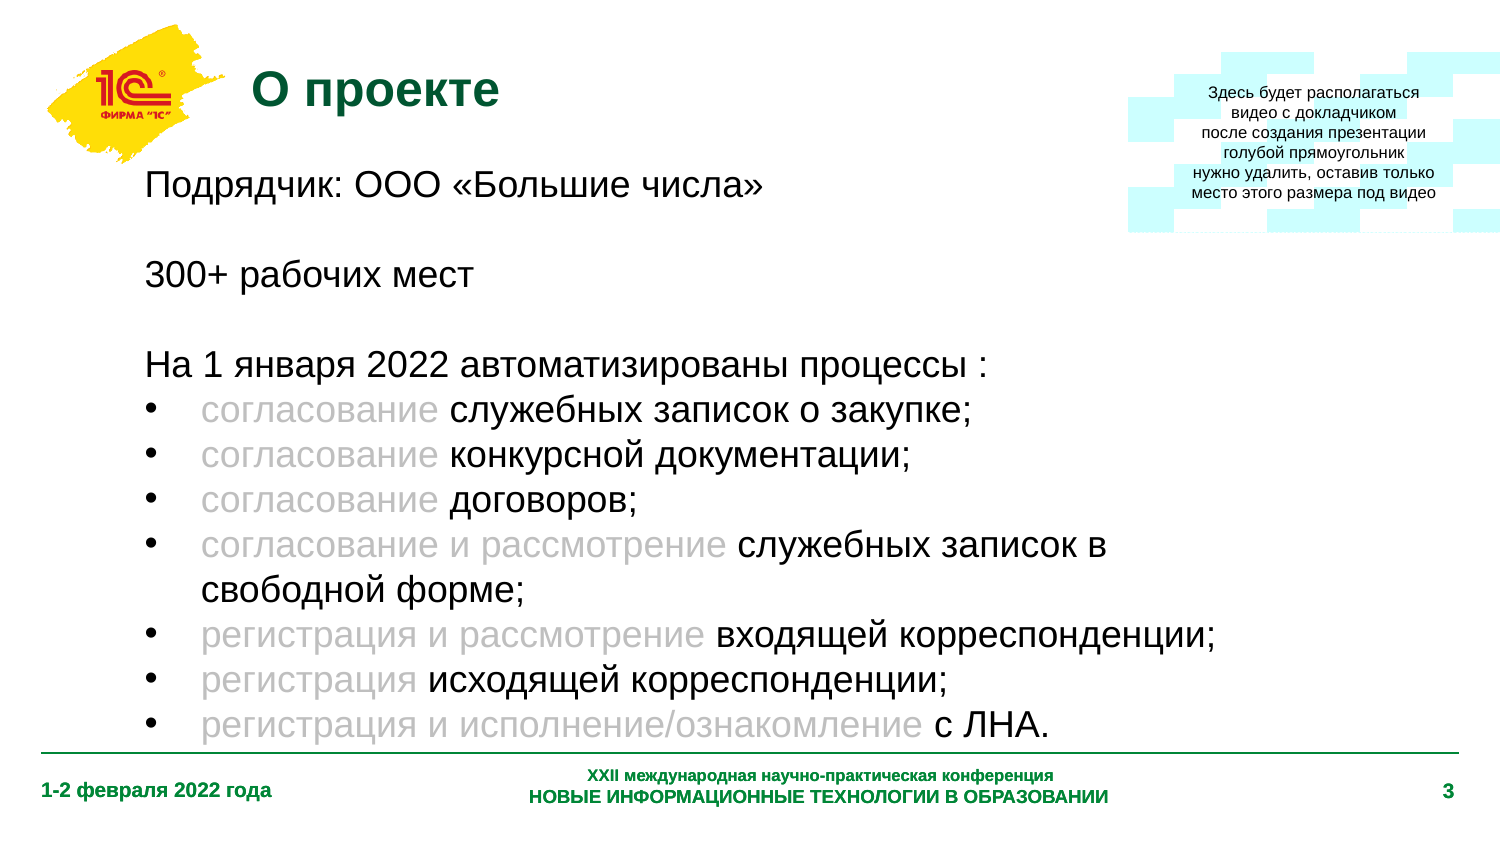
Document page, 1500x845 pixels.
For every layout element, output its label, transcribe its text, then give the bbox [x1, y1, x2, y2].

text_box [1128, 52, 1500, 233]
title О проекте [242, 15, 1424, 152]
text_box XXII международная научно-практическая конференция НОВЫЕ ИНФОРМАЦИОННЫЕ ТЕХНОЛОГИИ В ОБРАЗОВАНИИ [277, 764, 1365, 808]
picture [41, 20, 229, 167]
text_box Здесь будет располагаться видео с докладчиком после создания презентации голубой прямоугольник нужно удалить, оставив только место этого размера под видео [1174, 74, 1454, 209]
text_box Подрядчик: ООО «Большие числа» 300+ рабочих мест На 1 января 2022 автоматизированы процессы : согласование служебных записок о закупке; согласование конкурсной документации; согласование договоров; согласование и рассмотрение служебных записок в свободной форме; регистрация и рассмотрение входящей корреспонденции; регистрация исходящей корреспонденции; регистрация и исполнение/ознакомление с ЛНА. [129, 152, 1238, 753]
text_box ‹#› [1328, 777, 1455, 803]
text_box 1-2 февраля 2022 года [41, 776, 277, 802]
